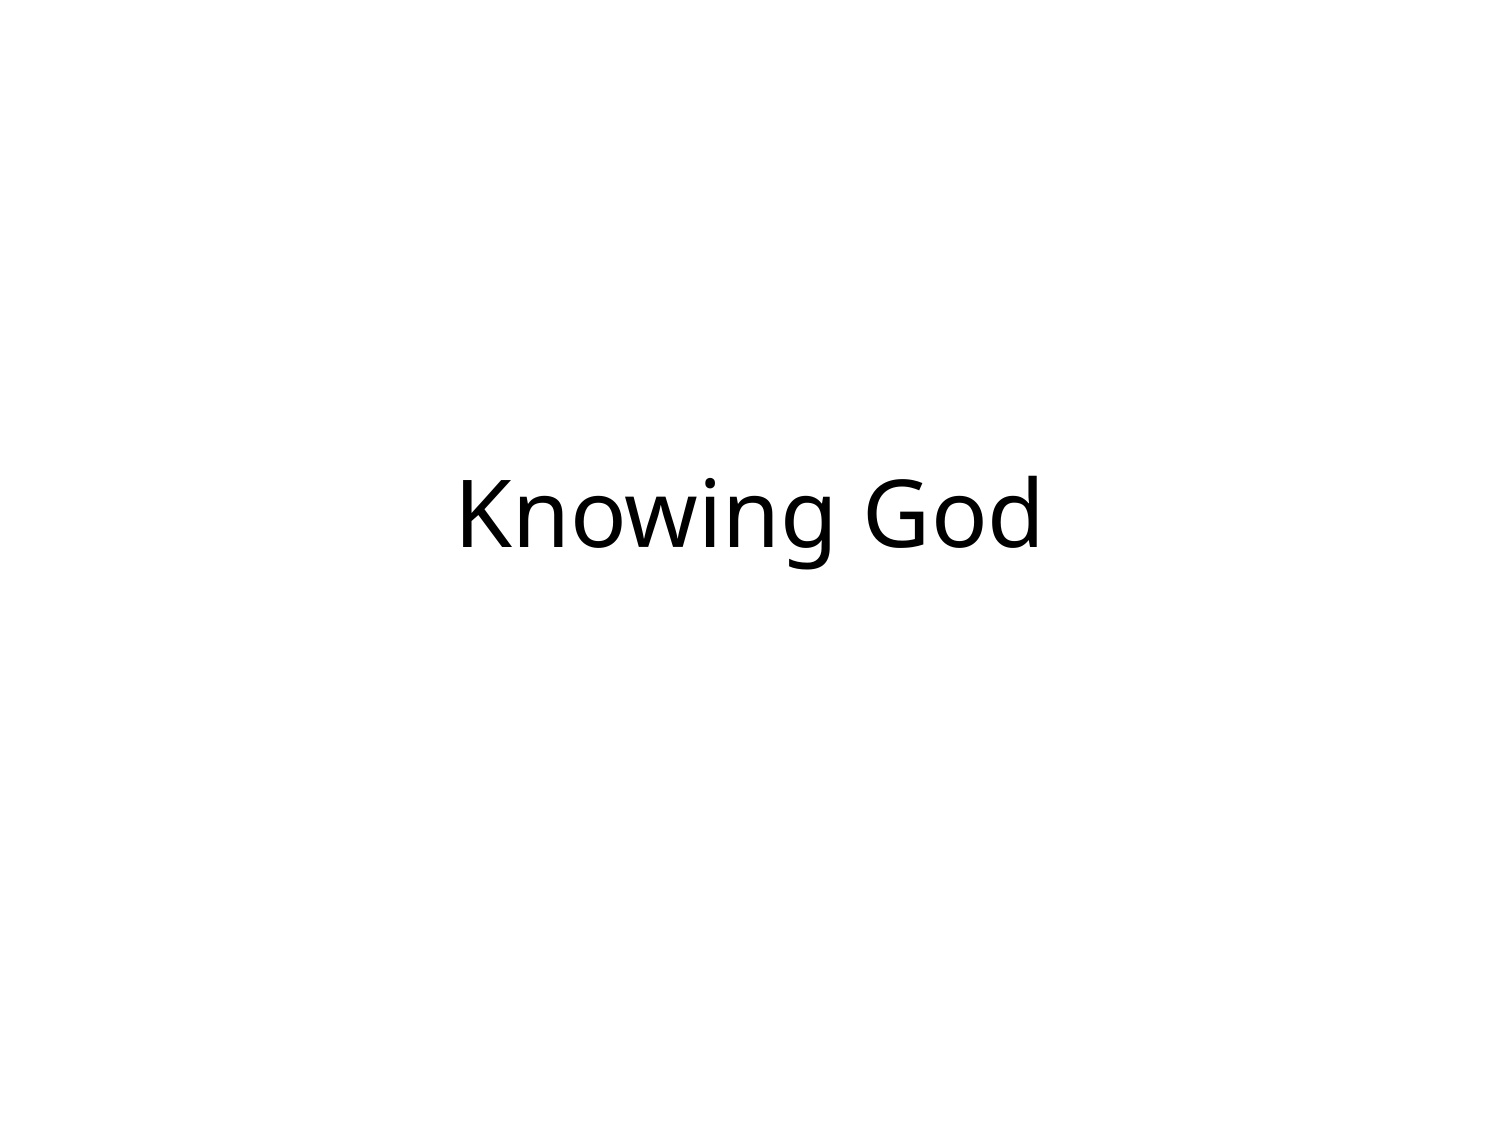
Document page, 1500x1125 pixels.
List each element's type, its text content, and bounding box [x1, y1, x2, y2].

title Knowing God [187, 184, 1313, 576]
